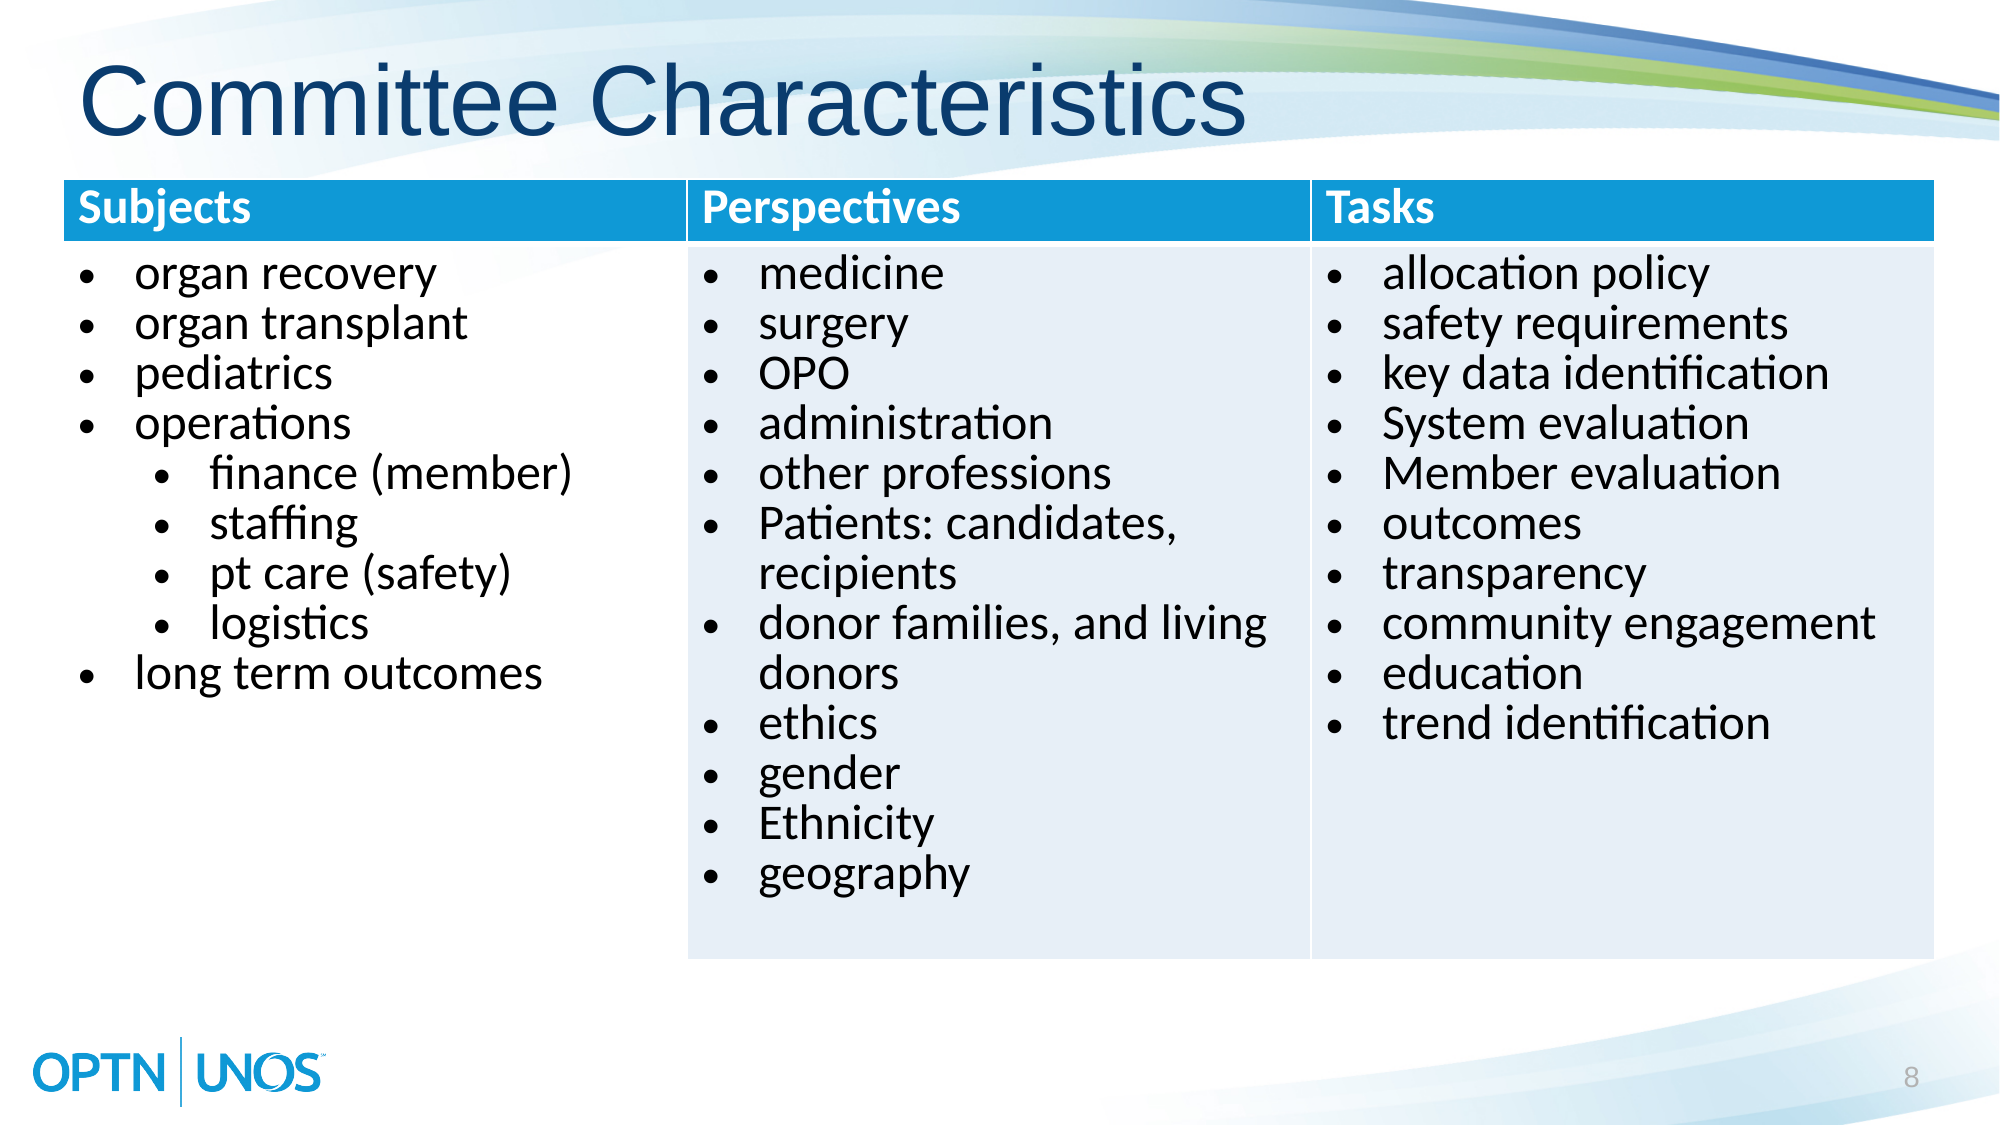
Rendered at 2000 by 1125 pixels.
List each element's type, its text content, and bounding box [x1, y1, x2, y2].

title Committee Characteristics [63, 25, 1975, 166]
table_header Perspectives [688, 180, 1310, 241]
table_cell medicine surgery OPO administration other professions Patients: candidates, recipients donor families, and living donors ethics gender Ethnicity geography [688, 247, 1310, 959]
table_header Subjects [64, 180, 686, 241]
table_cell organ recovery organ transplant pediatrics operations finance (member) staffing pt care (safety) logistics long term outcomes [64, 247, 686, 959]
slide_number 8 [1595, 1046, 1935, 1106]
table_cell allocation policy safety requirements key data identification System evaluation Member evaluation outcomes transparency community engagement education trend identification [1312, 247, 1934, 959]
table_header Tasks [1312, 180, 1934, 241]
picture [0, 0, 2000, 1125]
